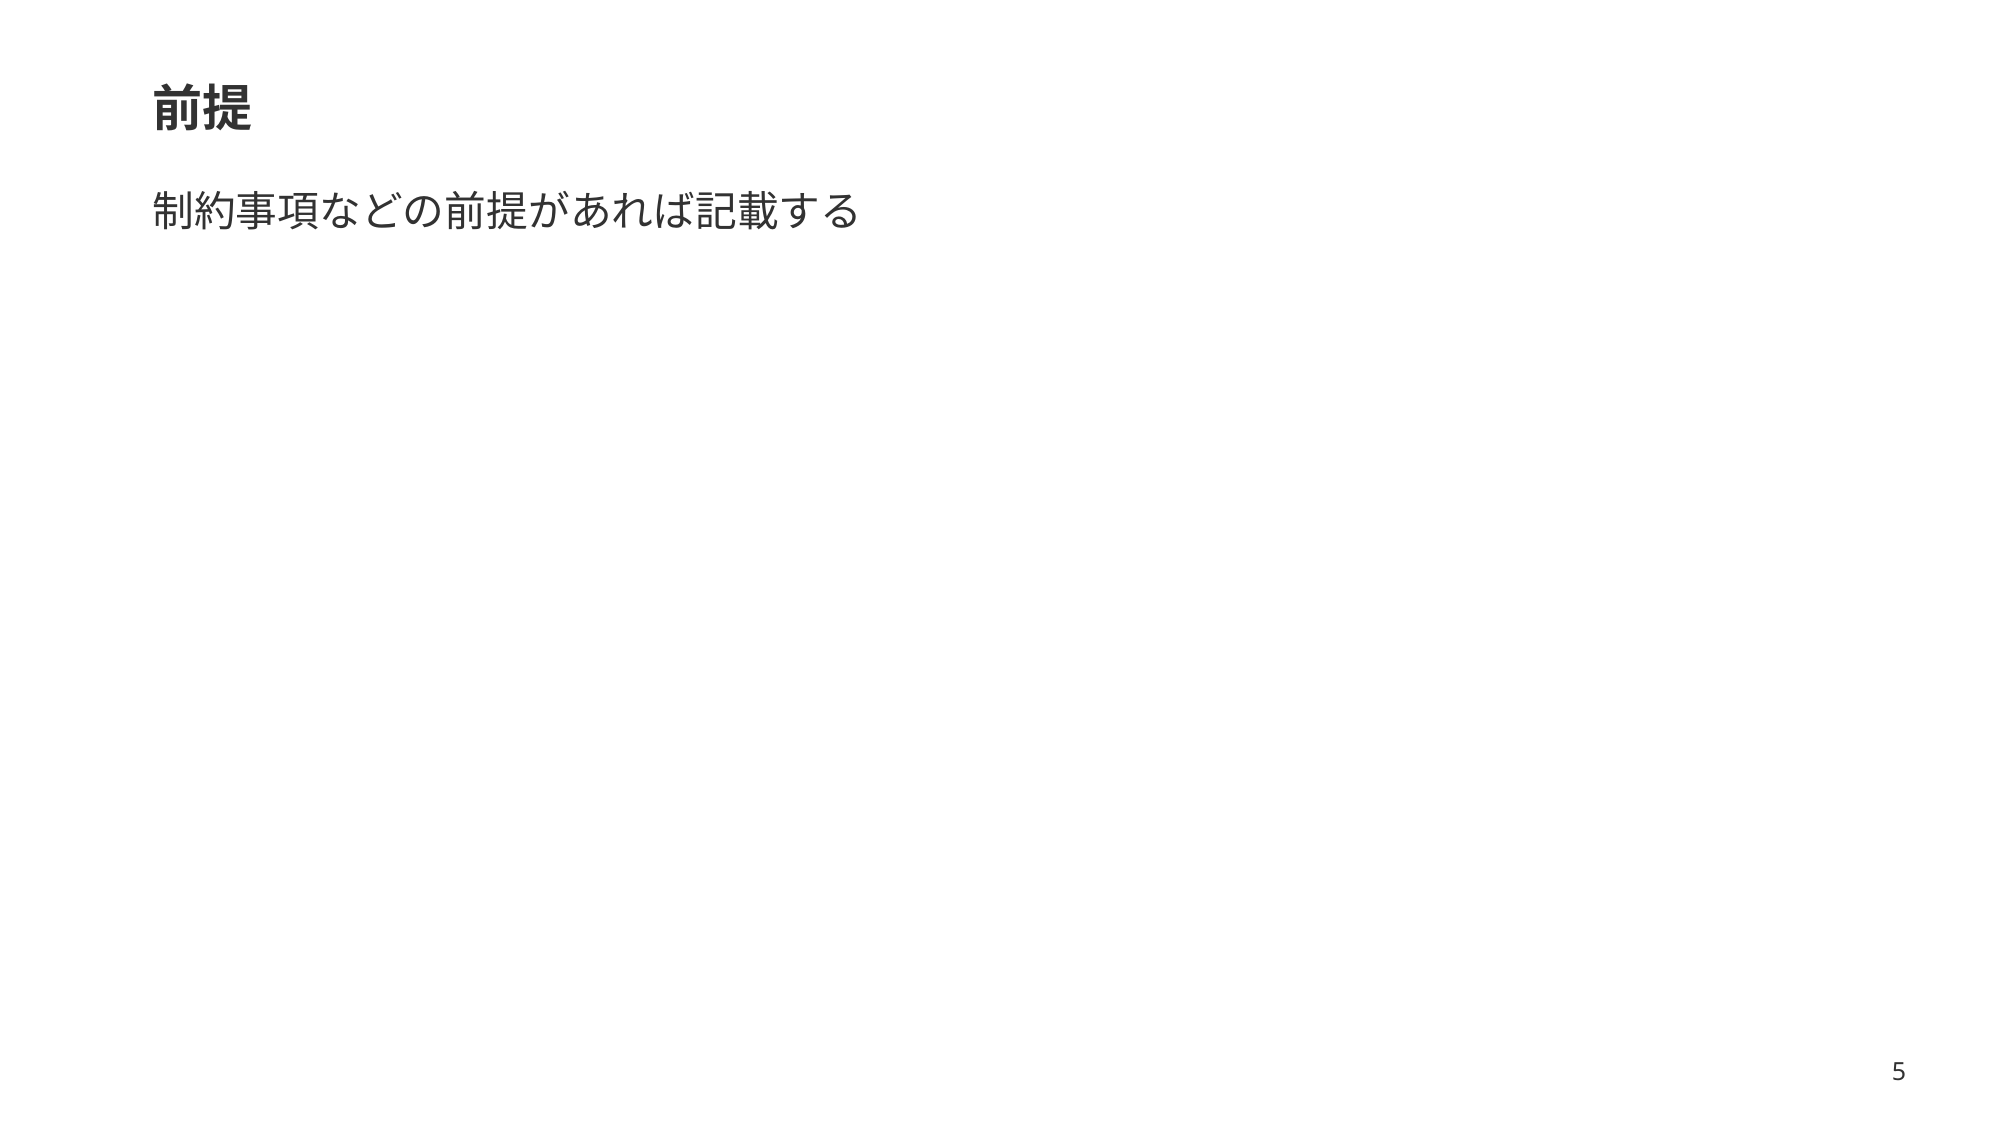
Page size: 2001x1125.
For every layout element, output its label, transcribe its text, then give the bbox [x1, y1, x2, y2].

list 制約事項などの前提があれば記載する [137, 162, 1863, 264]
title 前提 [137, 59, 1863, 161]
slide_number 5 [1862, 1042, 1936, 1103]
